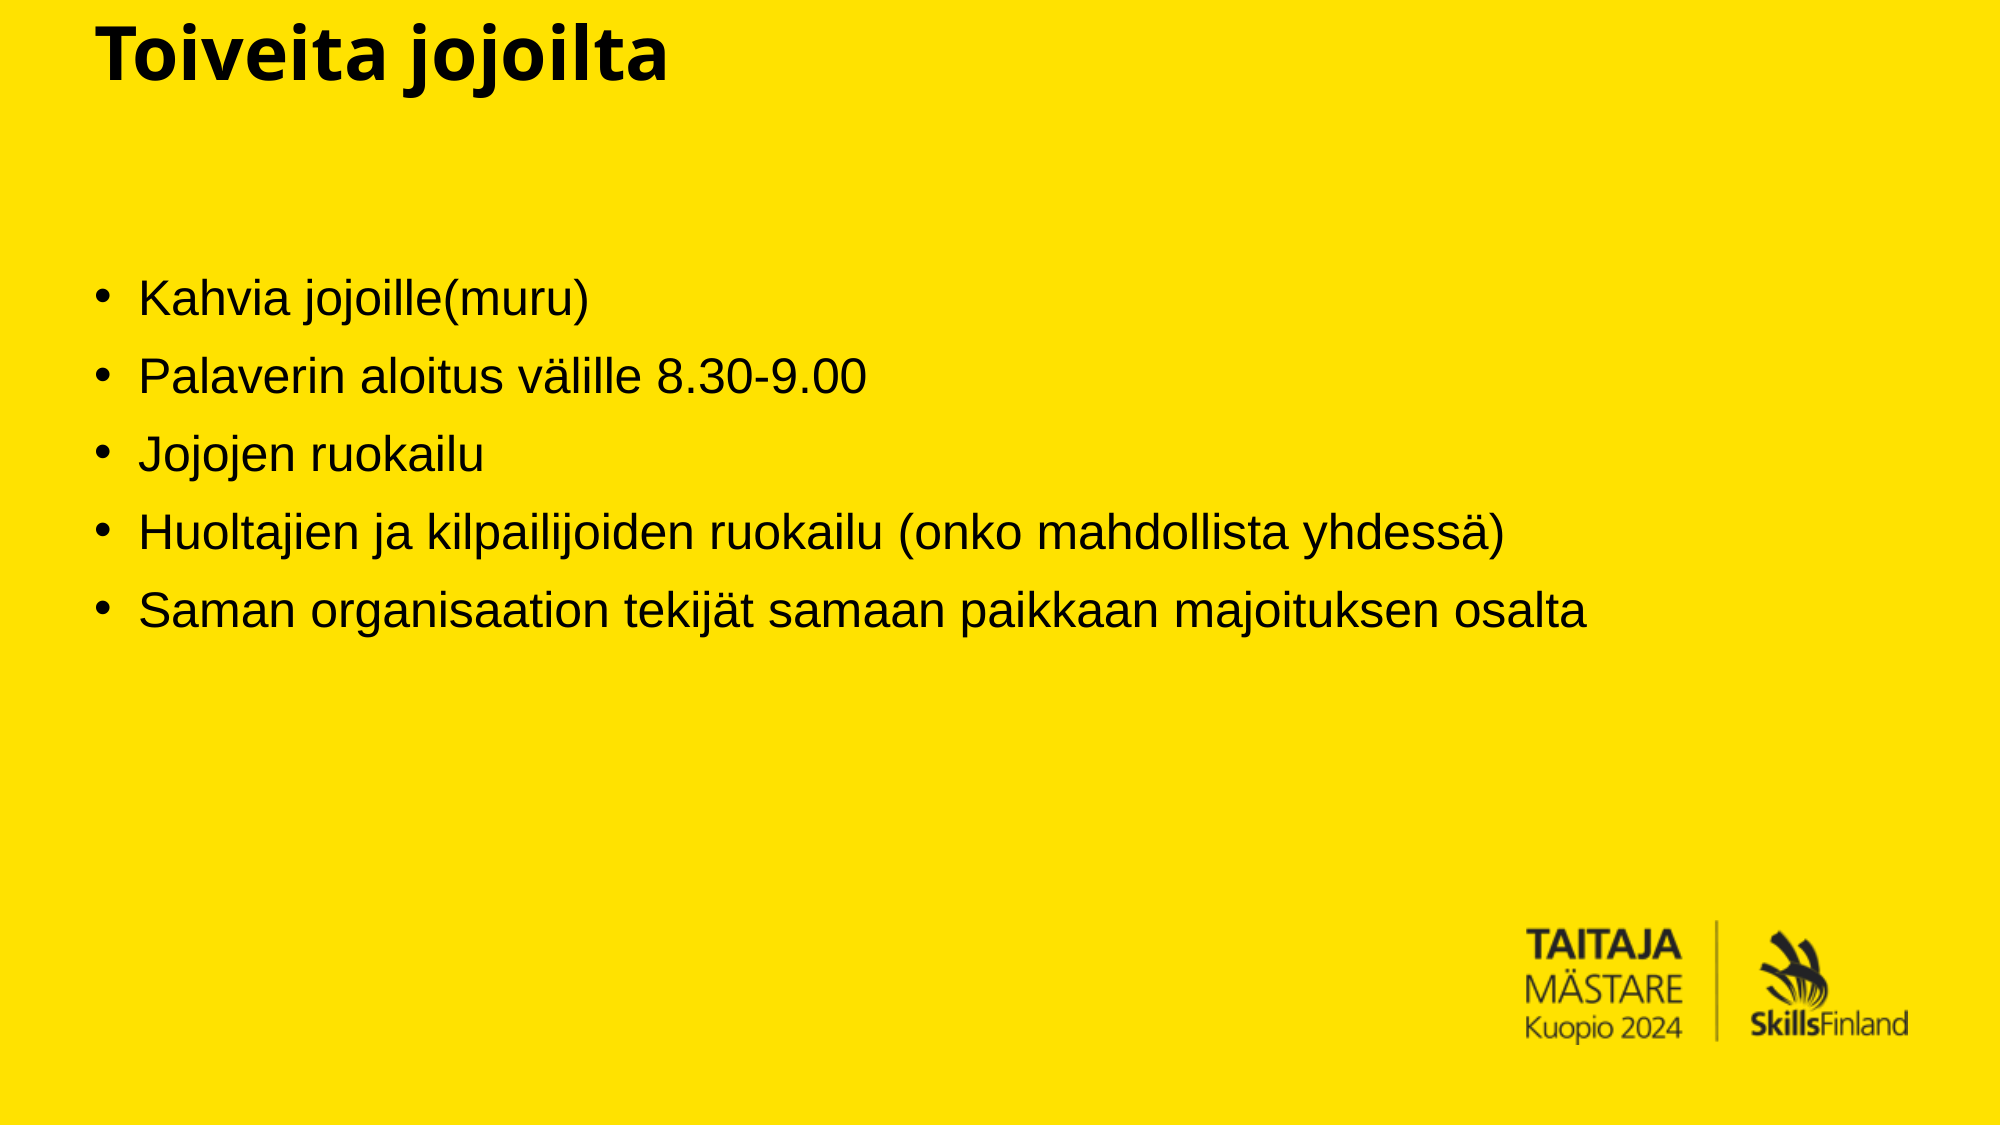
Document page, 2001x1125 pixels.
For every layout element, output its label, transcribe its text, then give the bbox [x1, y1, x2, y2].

picture [1526, 920, 1908, 1045]
list Kahvia jojoille(muru) Palaverin aloitus välille 8.30-9.00 Jojojen ruokailu Huoltajien ja kilpailijoiden ruokailu (onko mahdollista yhdessä) Saman organisaation tekijät samaan paikkaan majoituksen osalta [94, 247, 1908, 898]
title Toiveita jojoilta [94, 59, 1908, 186]
